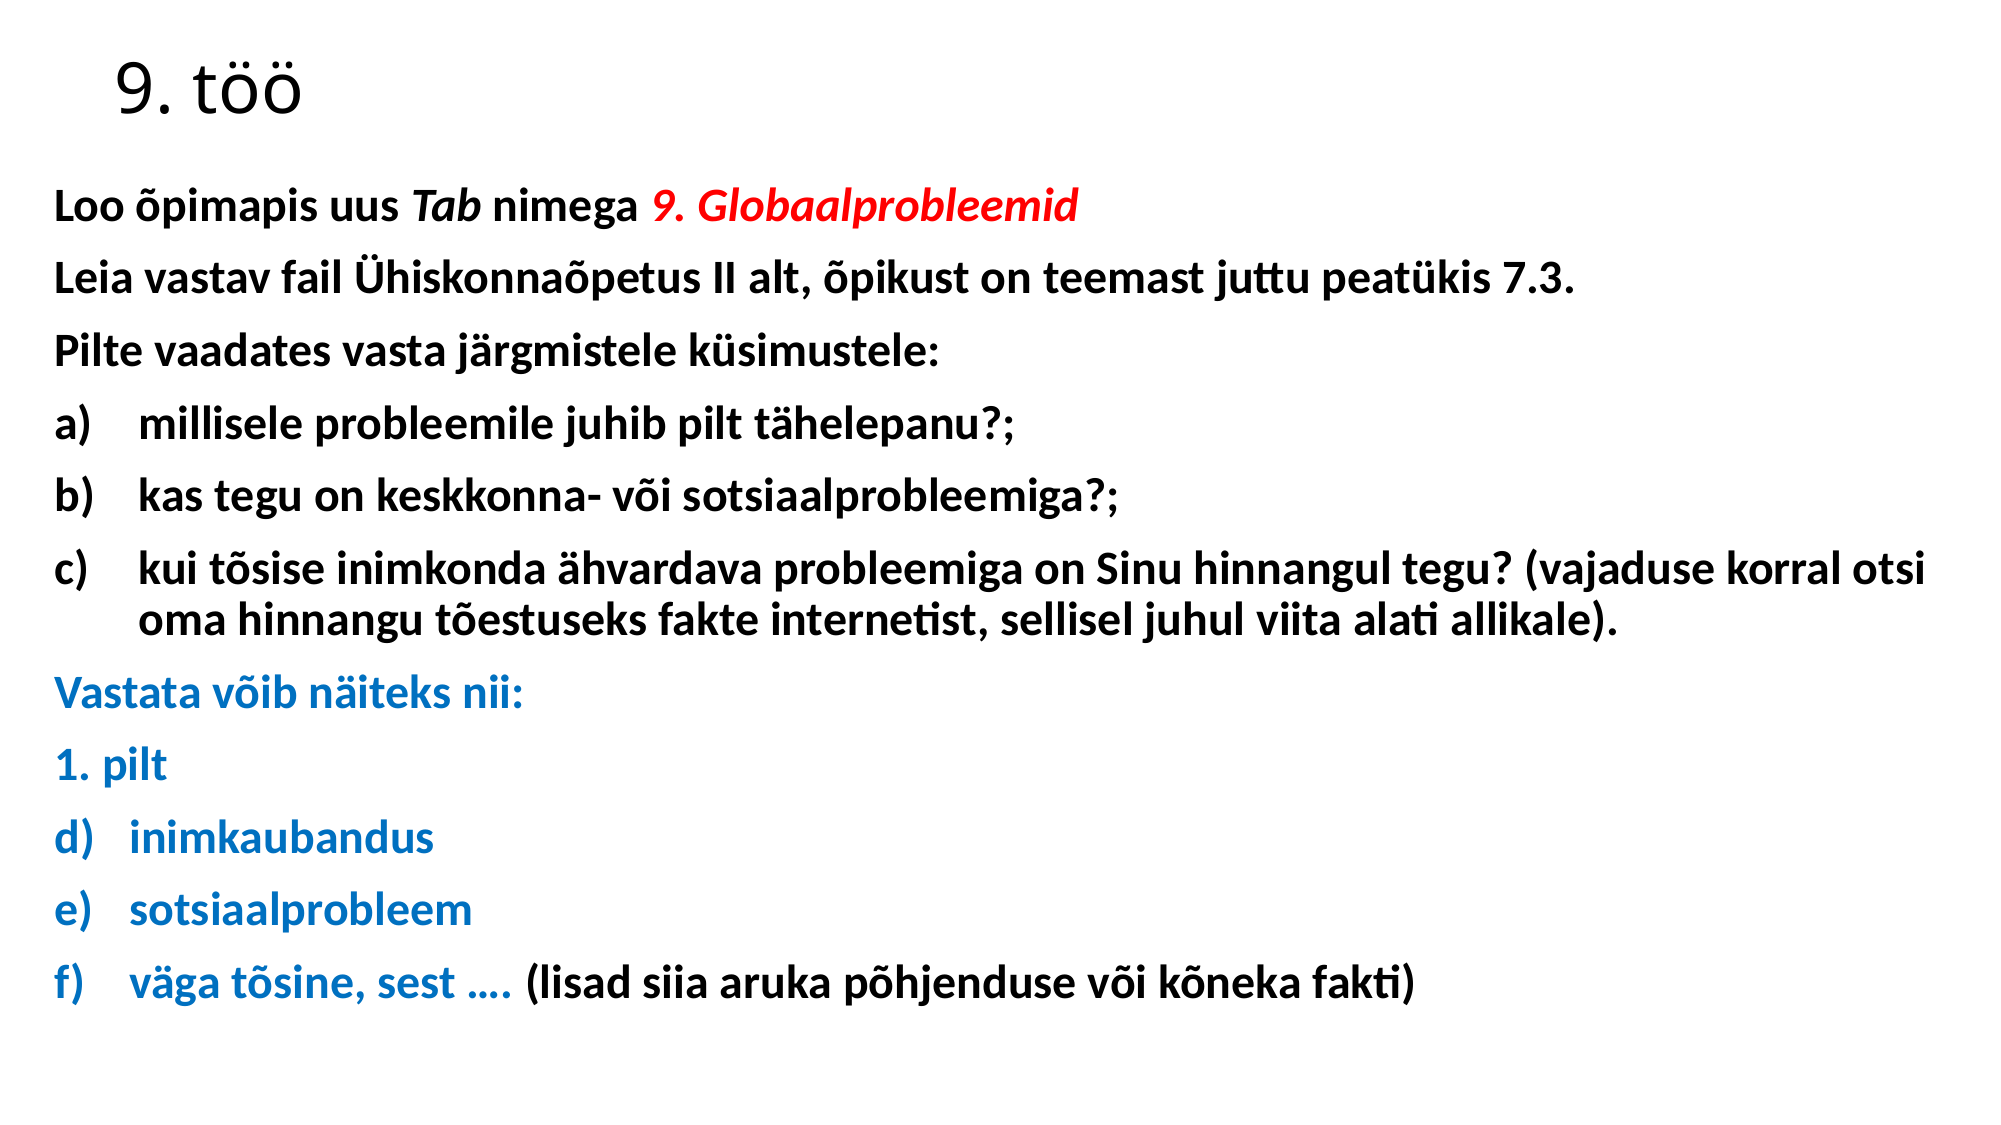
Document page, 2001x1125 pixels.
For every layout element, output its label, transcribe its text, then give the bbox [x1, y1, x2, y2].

title 9. töö [99, 45, 1900, 138]
list Loo õpimapis uus Tab nimega 9. Globaalprobleemid Leia vastav fail Ühiskonnaõpetus II alt, õpikust on teemast juttu peatükis 7.3. Pilte vaadates vasta järgmistele küsimustele: millisele probleemile juhib pilt tähelepanu?; kas tegu on keskkonna- või sotsiaalprobleemiga?; kui tõsise inimkonda ähvardava probleemiga on Sinu hinnangul tegu? (vajaduse korral otsi oma hinnangu tõestuseks fakte internetist, sellisel juhul viita alati allikale). Vastata võib näiteks nii: 1. pilt inimkaubandus sotsiaalprobleem väga tõsine, sest …. (lisad siia aruka põhjenduse või kõneka fakti) [39, 172, 2000, 1106]
